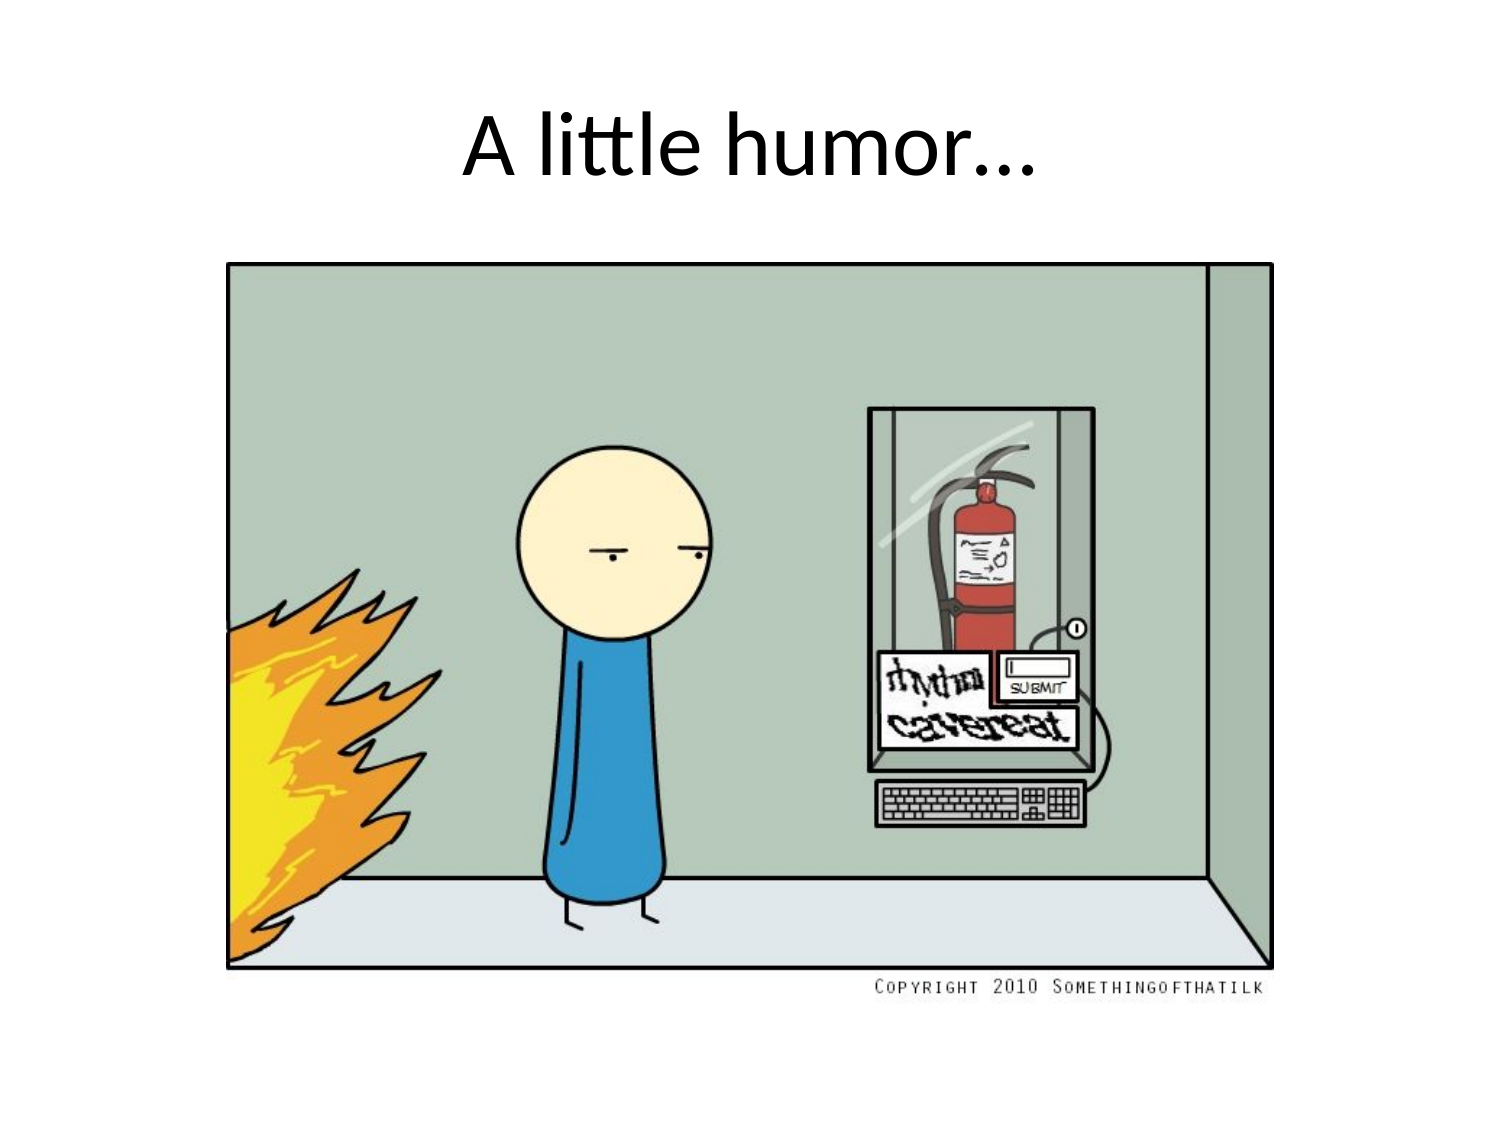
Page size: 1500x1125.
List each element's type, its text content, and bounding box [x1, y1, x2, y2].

title A little humor… [75, 45, 1425, 233]
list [225, 262, 1275, 1006]
